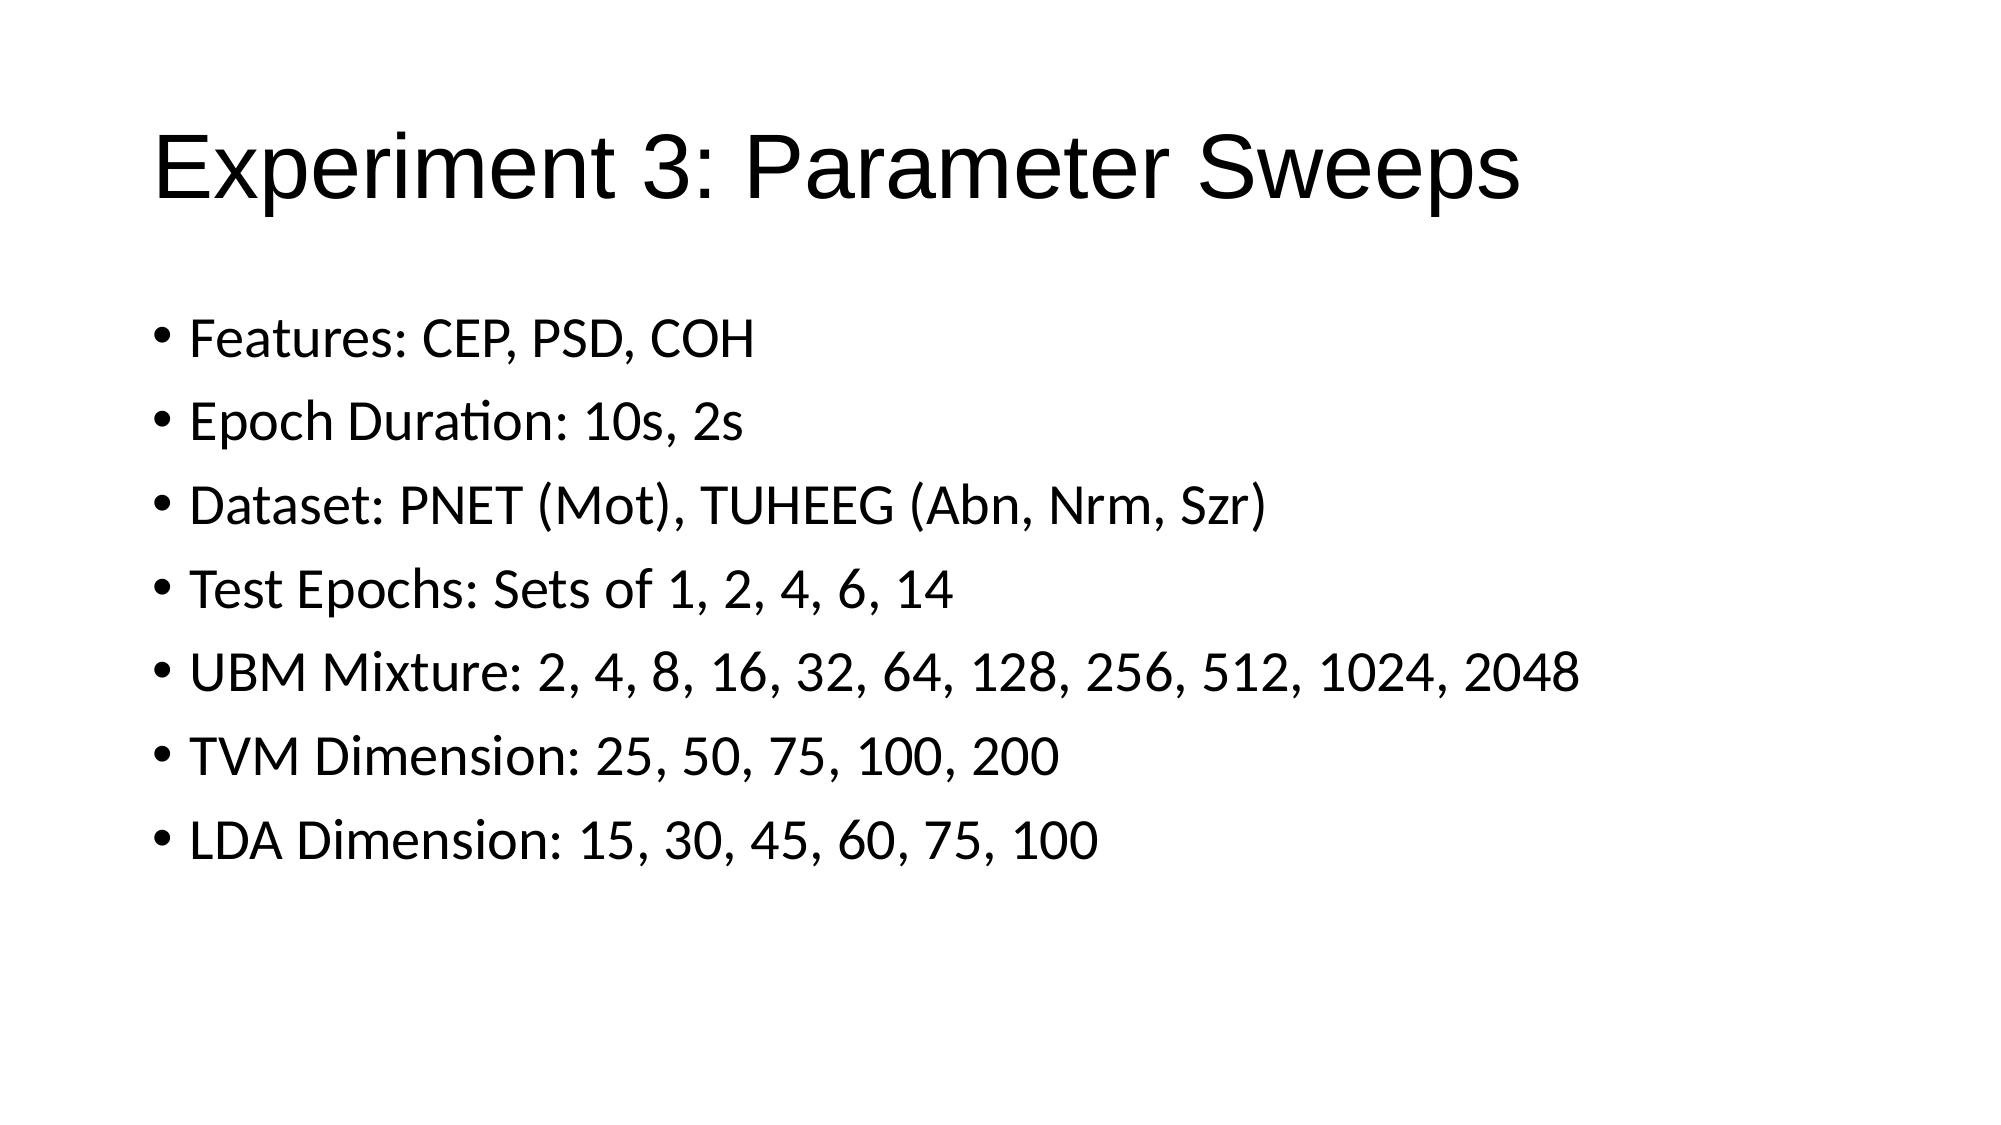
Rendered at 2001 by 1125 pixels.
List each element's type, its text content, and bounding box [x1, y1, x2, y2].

title Experiment 3: Parameter Sweeps [137, 59, 1863, 278]
list Features: CEP, PSD, COH Epoch Duration: 10s, 2s Dataset: PNET (Mot), TUHEEG (Abn, Nrm, Szr) Test Epochs: Sets of 1, 2, 4, 6, 14 UBM Mixture: 2, 4, 8, 16, 32, 64, 128, 256, 512, 1024, 2048 TVM Dimension: 25, 50, 75, 100, 200 LDA Dimension: 15, 30, 45, 60, 75, 100 [137, 299, 1863, 1014]
